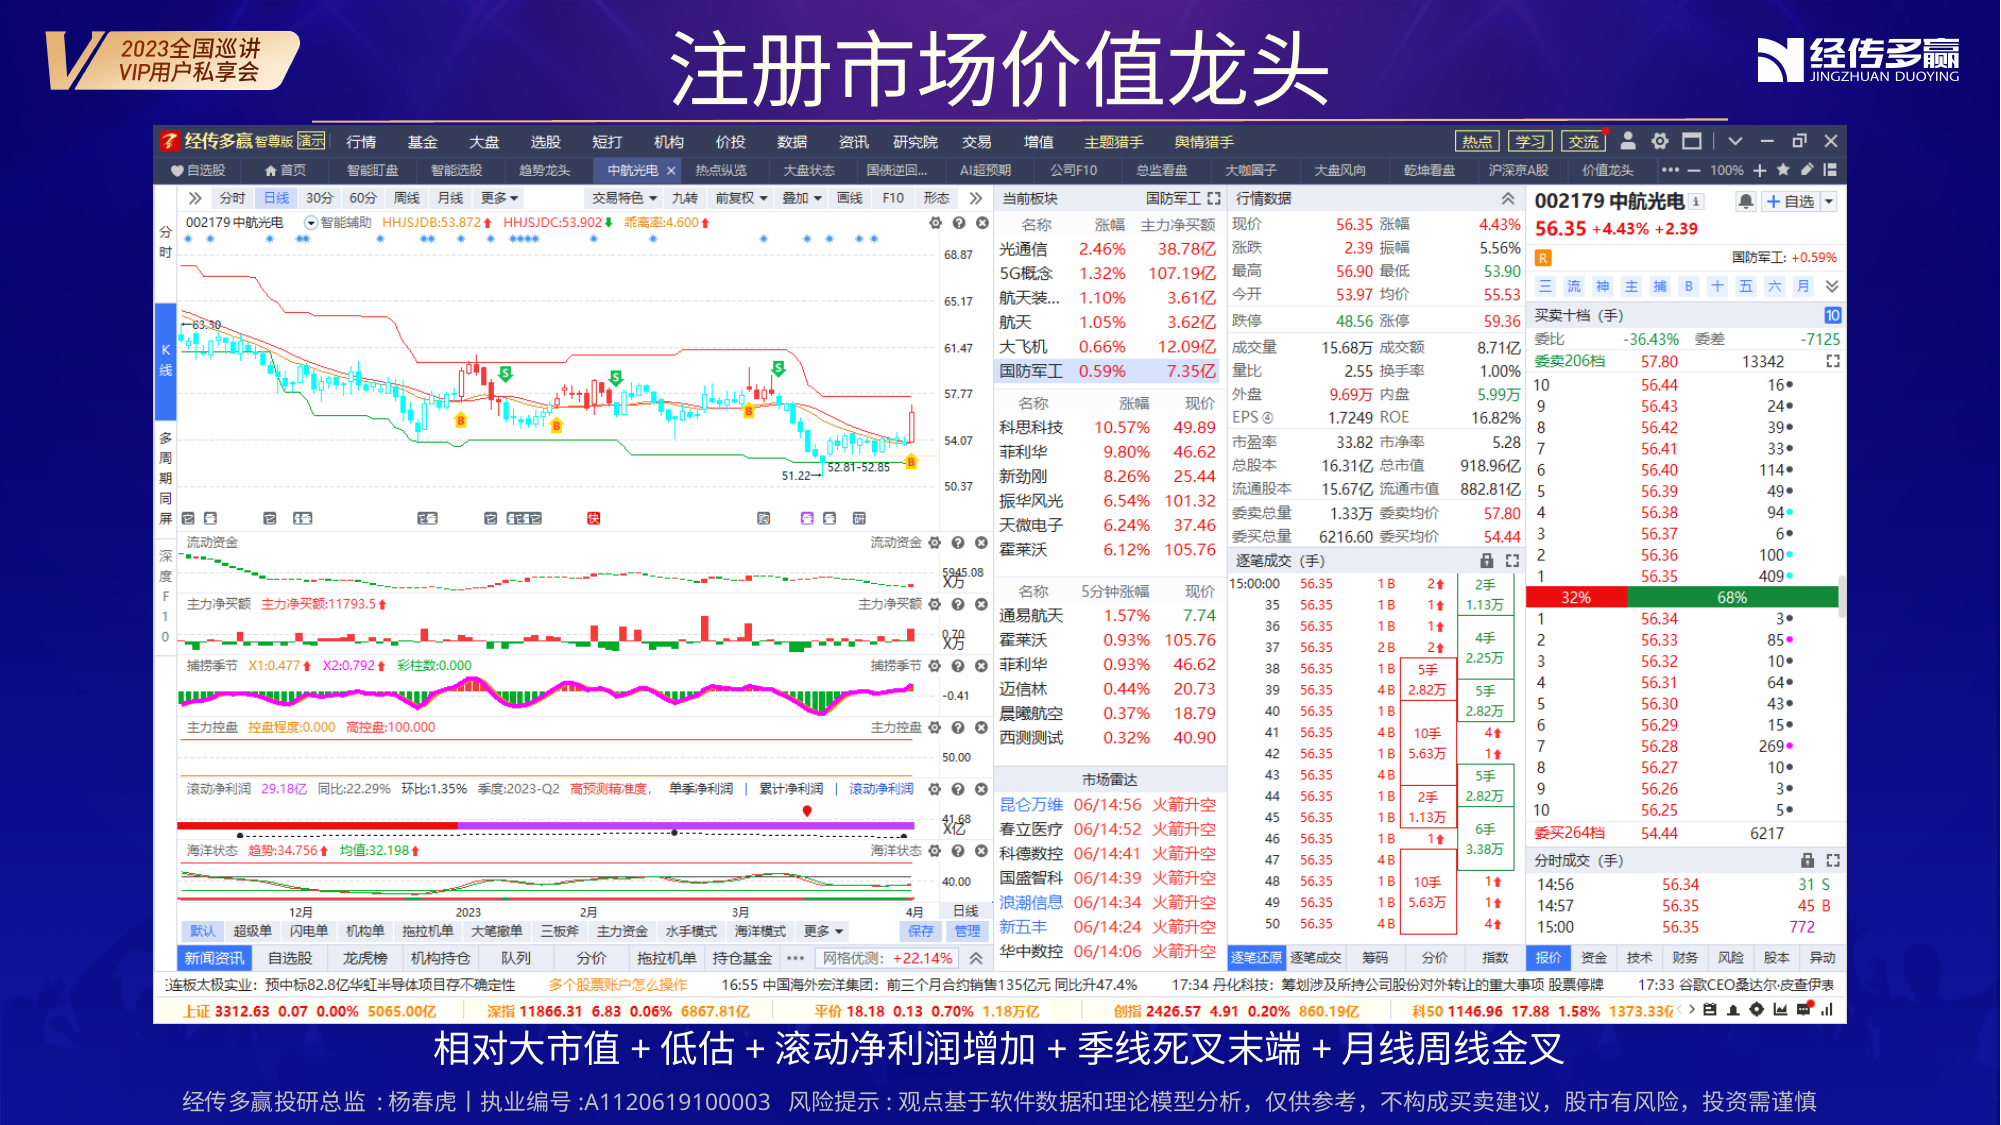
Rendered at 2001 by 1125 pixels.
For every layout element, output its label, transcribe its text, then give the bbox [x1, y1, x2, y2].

text_box 注册市场价值龙头 [536, 9, 1464, 125]
text_box 相对大市值+低估+滚动净利润增加+季线死叉末端+月线周线金叉 [180, 1024, 1820, 1078]
picture [0, 0, 2000, 1125]
